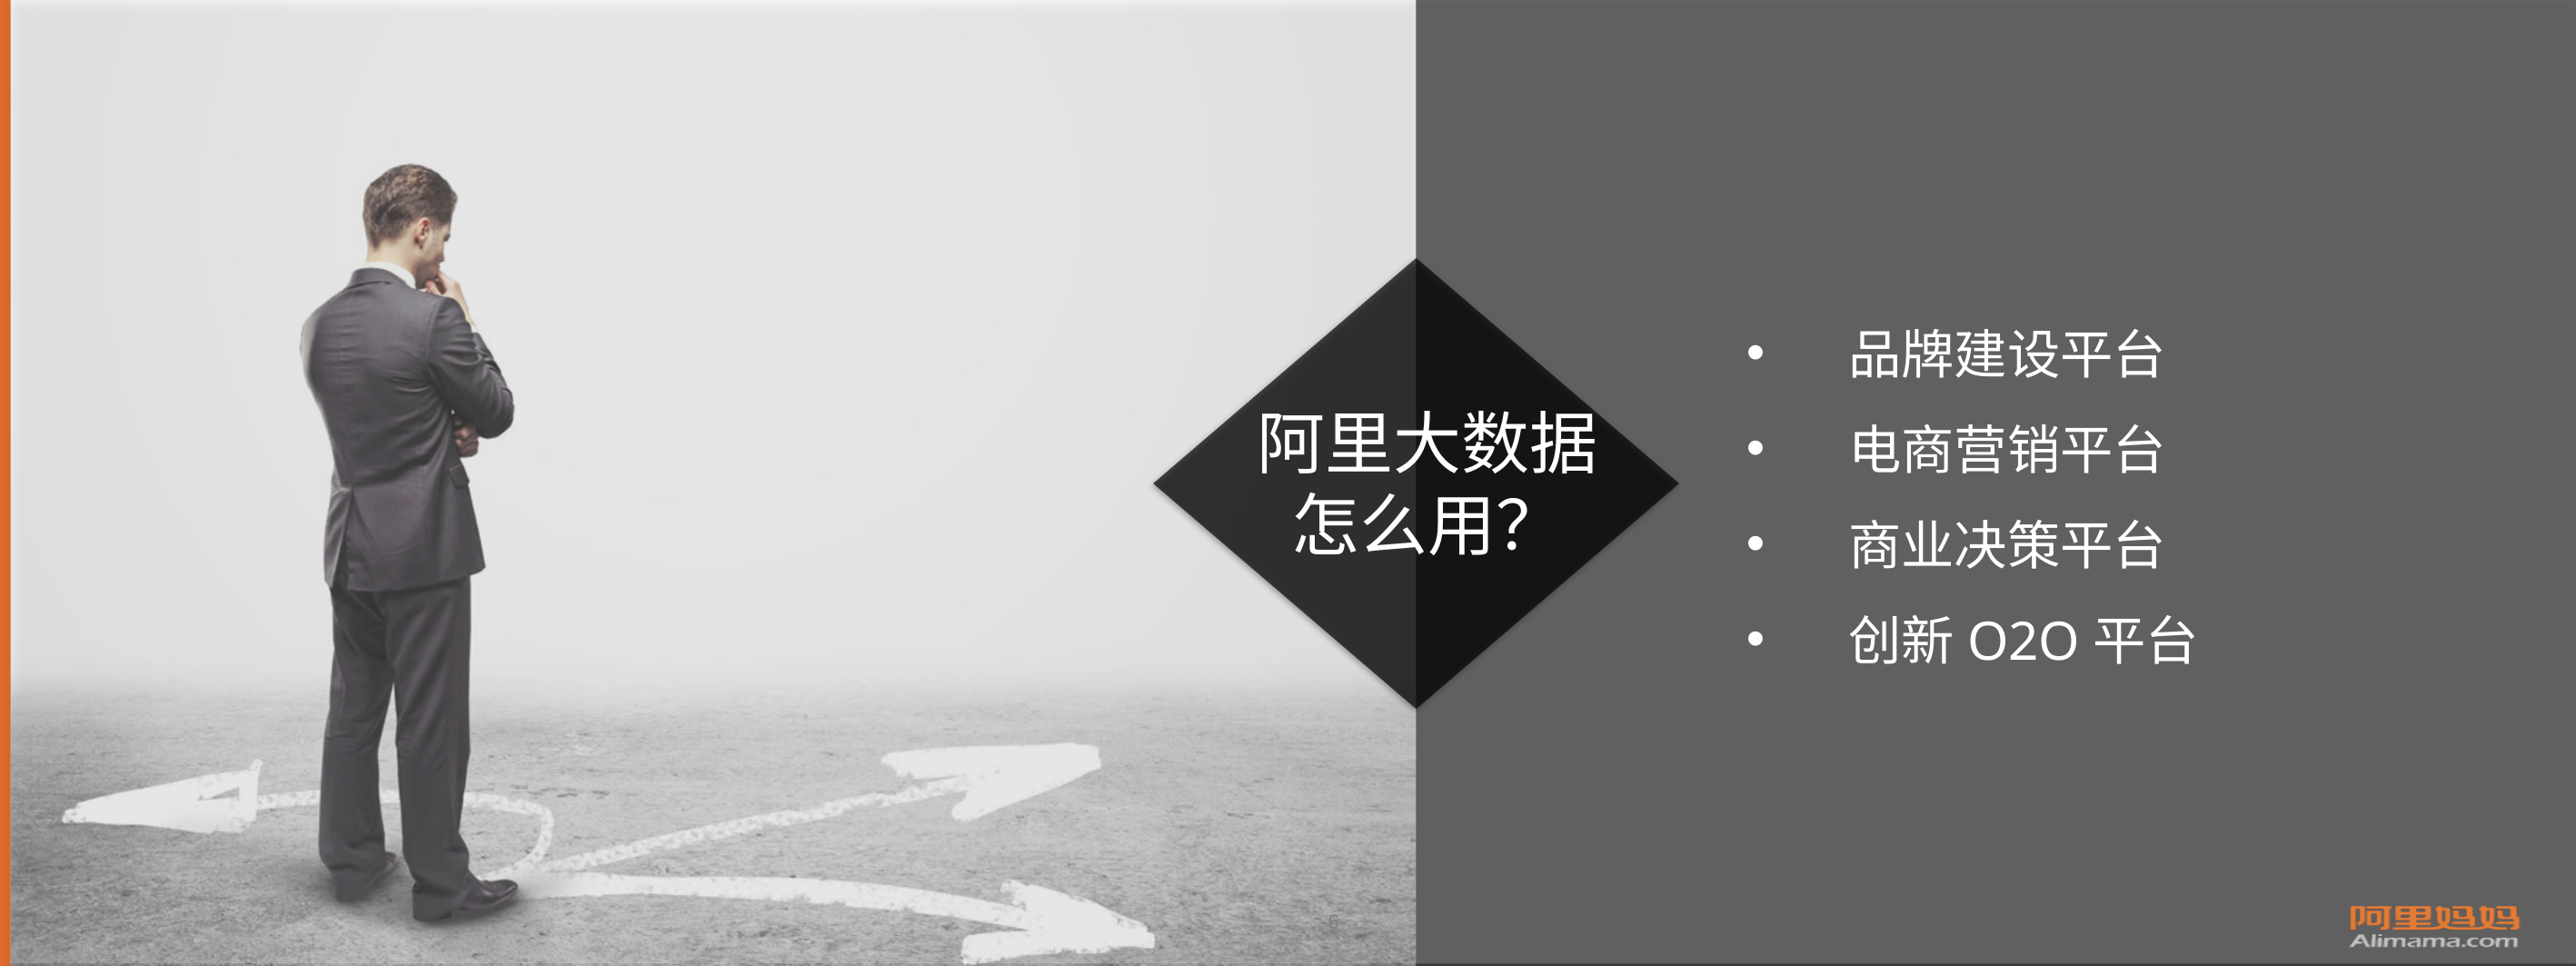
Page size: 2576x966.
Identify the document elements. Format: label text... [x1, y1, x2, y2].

text_box 品牌建设平台 电商营销平台 商业决策平台 创新O2O平台 [2075, 281, 2351, 678]
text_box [782, 257, 2072, 710]
text_box [1417, 0, 2576, 964]
picture [10, 0, 1417, 966]
